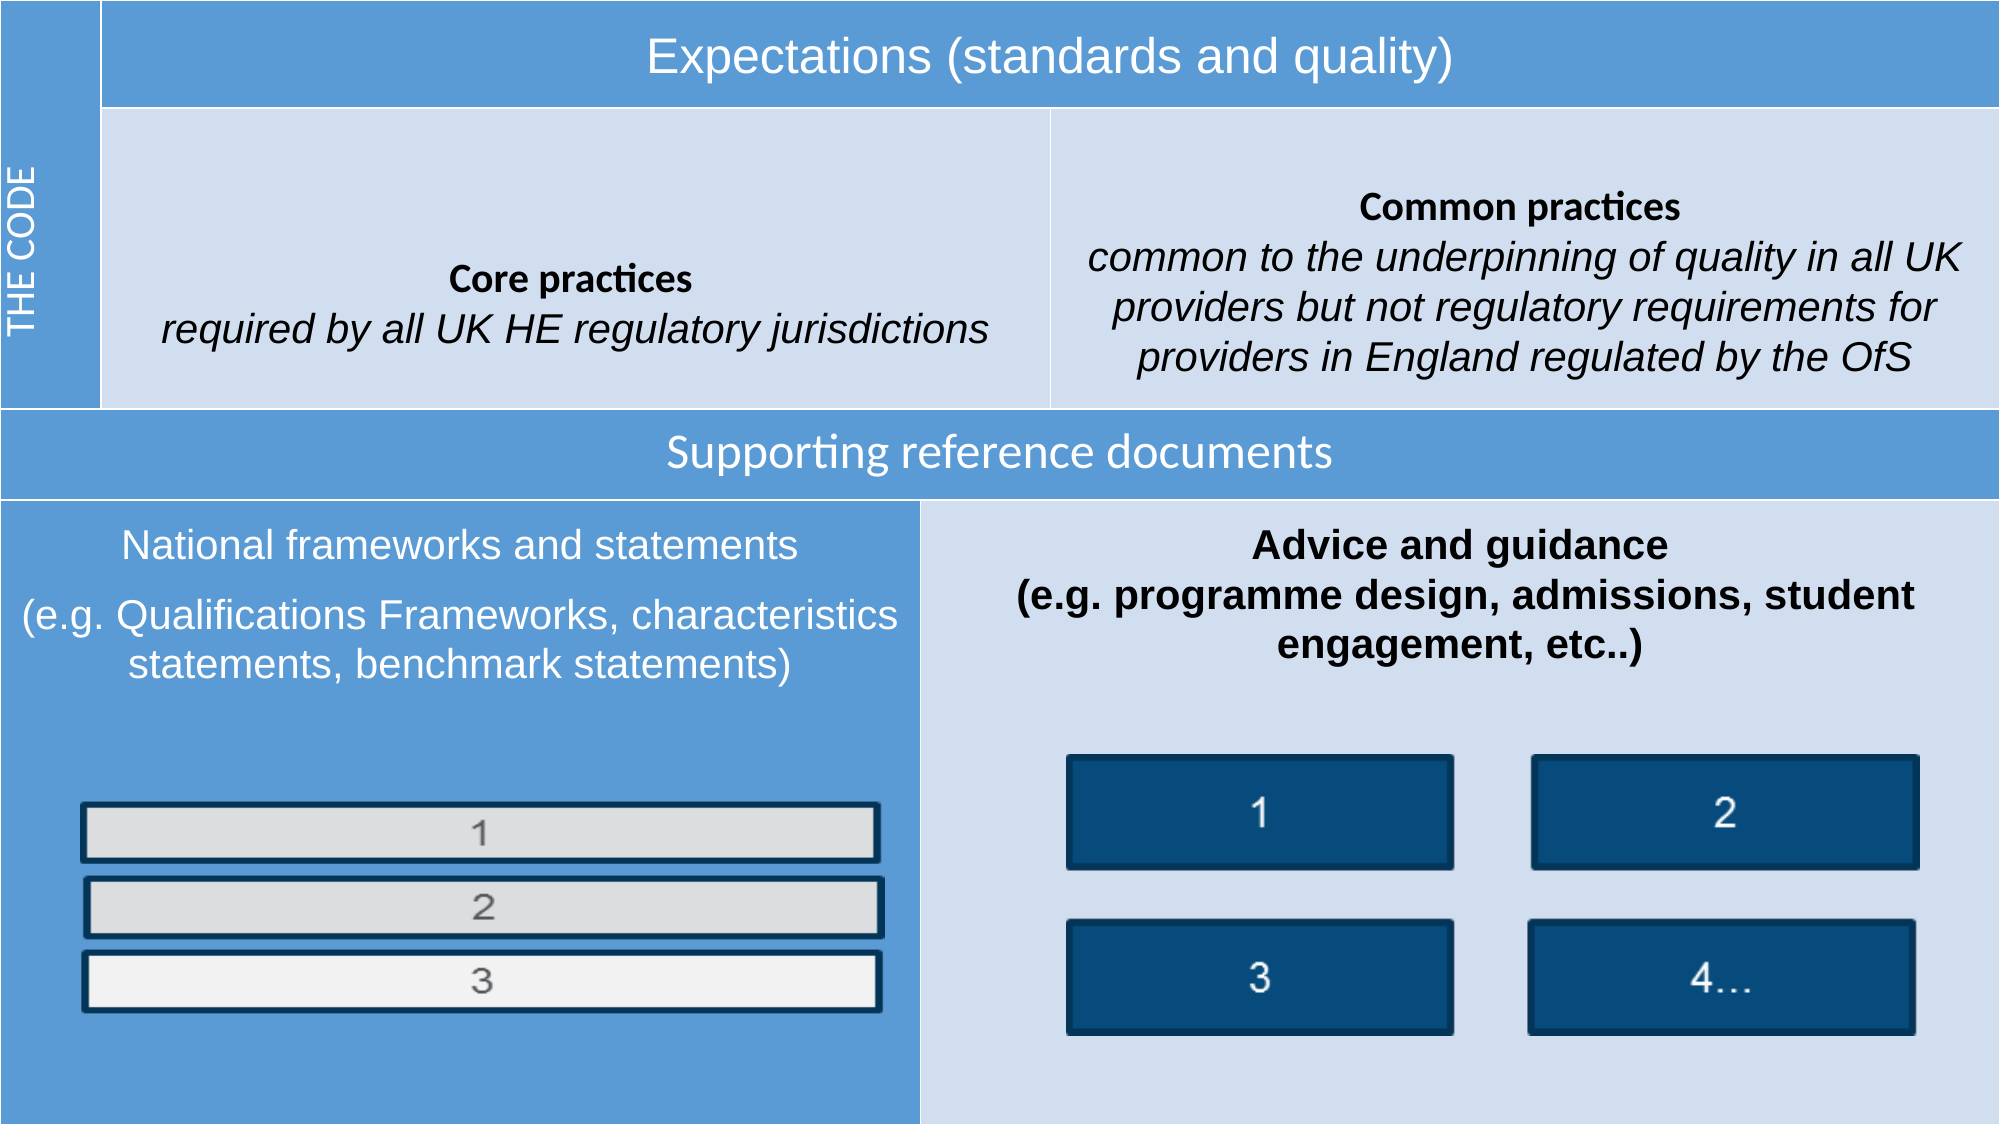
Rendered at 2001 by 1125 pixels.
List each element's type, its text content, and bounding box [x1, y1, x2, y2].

table_header Supporting reference documents [1, 410, 1999, 499]
table_cell Advice and guidance (e.g. programme design, admissions, student engagement, etc..) [921, 501, 1999, 1124]
picture [80, 799, 885, 1025]
table_cell Common practices common to the underpinning of quality in all UK providers but not regulatory requirements for providers in England regulated by the OfS [1051, 109, 1999, 408]
table_cell National frameworks and statements (e.g. Qualifications Frameworks, characteristics statements, benchmark statements) [1, 501, 920, 1124]
table_header THE CODE [1, 1, 100, 408]
table_header Expectations (standards and quality) [102, 1, 1999, 107]
table_cell Core practices required by all UK HE regulatory jurisdictions [102, 109, 1050, 408]
picture [1066, 754, 1920, 1036]
